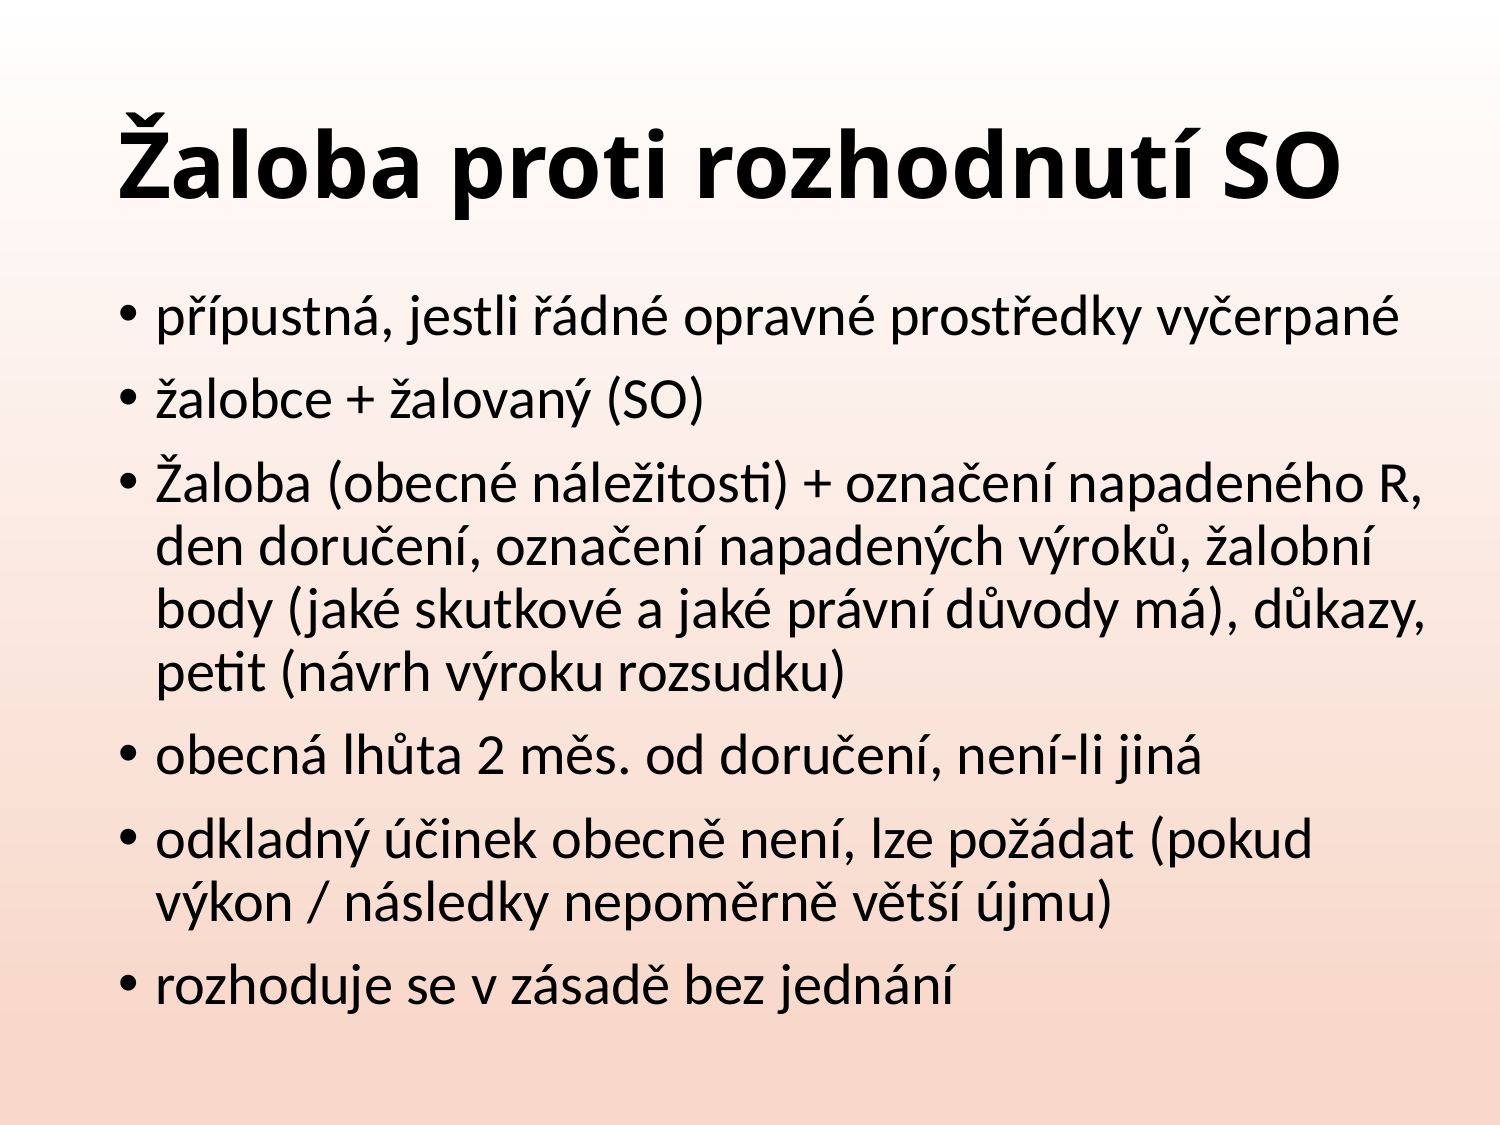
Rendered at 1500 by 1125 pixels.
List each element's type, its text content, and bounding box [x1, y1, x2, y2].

list přípustná, jestli řádné opravné prostředky vyčerpané žalobce + žalovaný (SO) Žaloba (obecné náležitosti) + označení napadeného R, den doručení, označení napadených výroků, žalobní body (jaké skutkové a jaké právní důvody má), důkazy, petit (návrh výroku rozsudku) obecná lhůta 2 měs. od doručení, není-li jiná odkladný účinek obecně není, lze požádat (pokud výkon / následky nepoměrně větší újmu) rozhoduje se v zásadě bez jednání [103, 277, 1471, 1047]
title Žaloba proti rozhodnutí SO [103, 59, 1397, 277]
